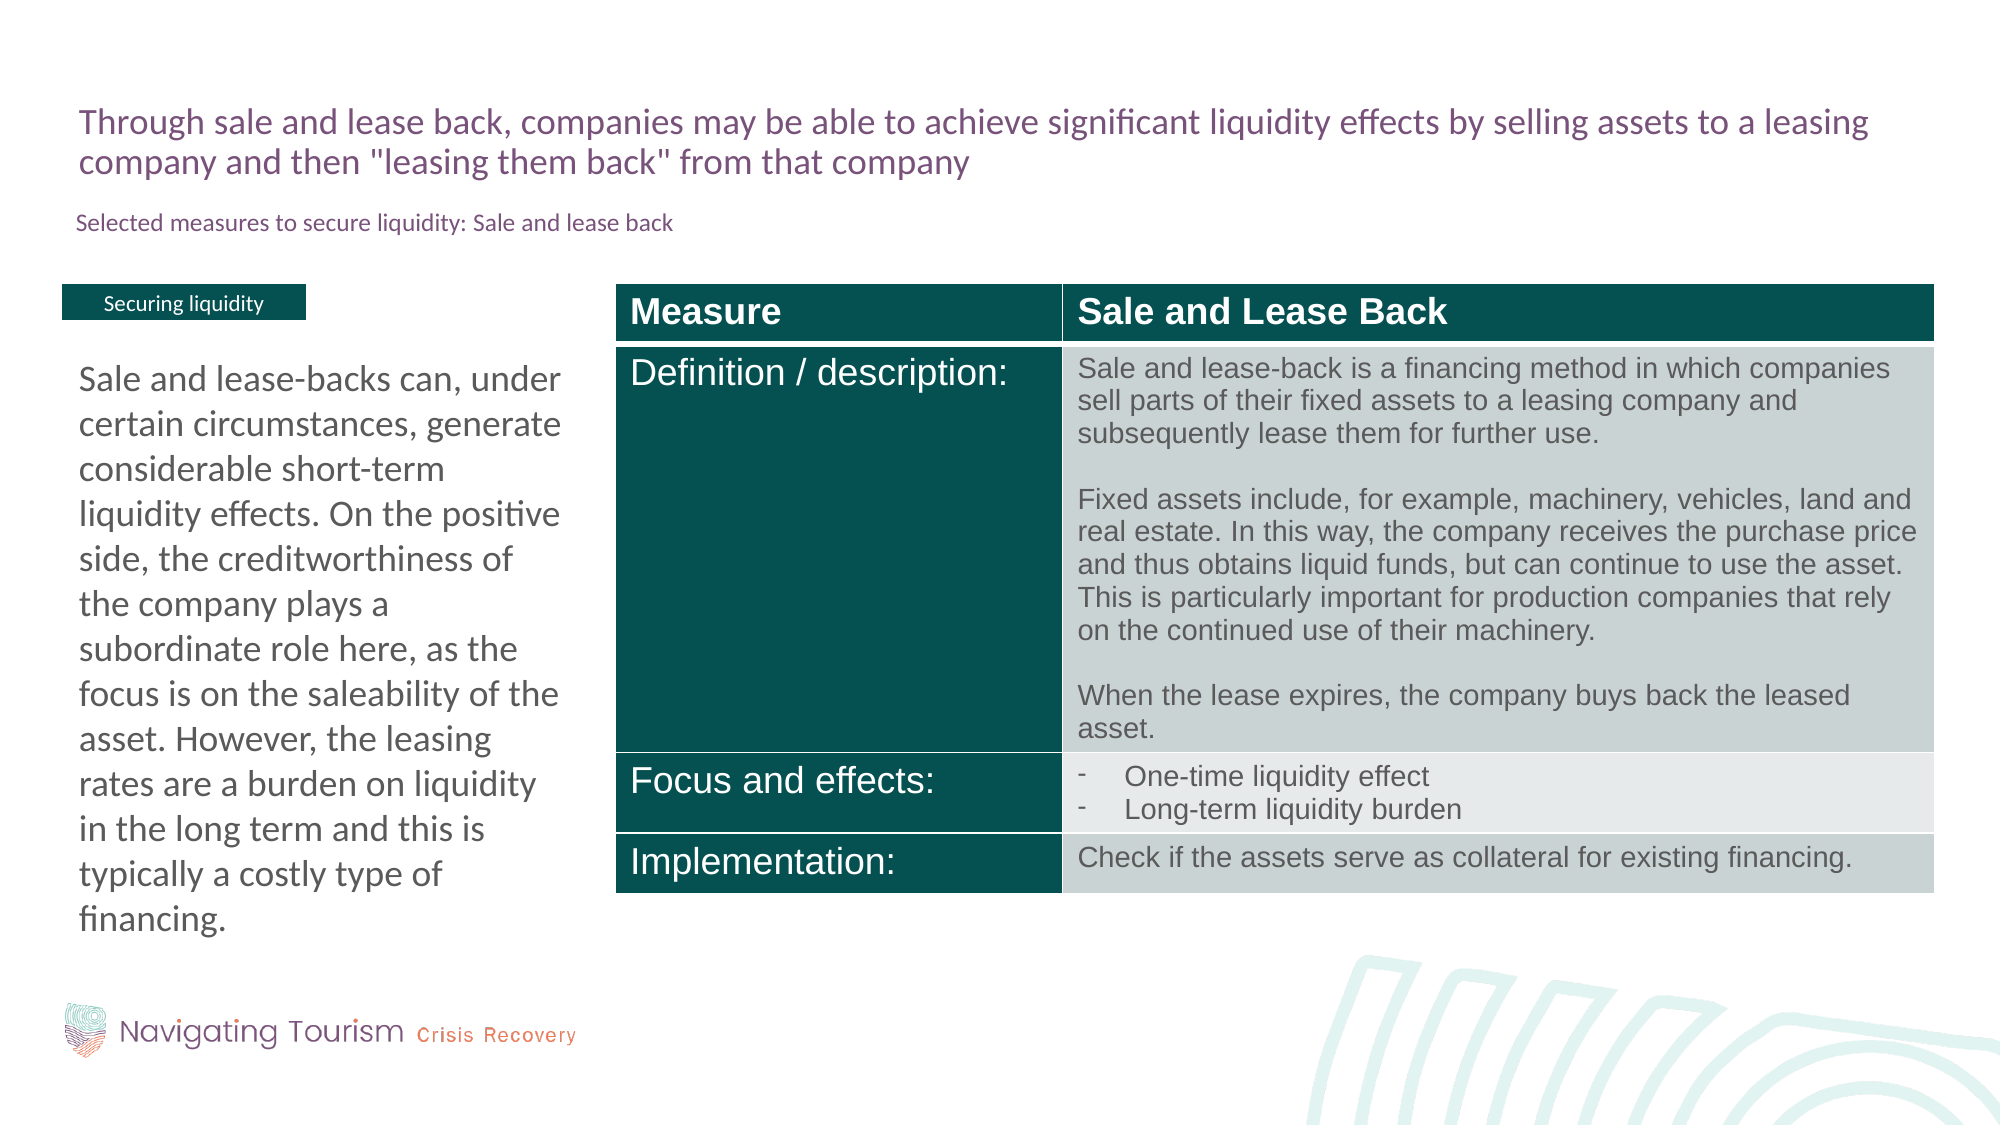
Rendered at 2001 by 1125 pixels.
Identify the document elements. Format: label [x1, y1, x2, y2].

picture [112, 1025, 577, 1056]
table_cell [616, 347, 1062, 752]
picture [65, 1025, 111, 1061]
table_header [1063, 284, 1934, 341]
table_header [616, 284, 1062, 341]
list [63, 268, 588, 1025]
table_cell [616, 753, 1062, 832]
list [60, 202, 1946, 245]
table_cell [1063, 834, 1934, 893]
picture [1298, 955, 2000, 1125]
text_box [60, 282, 308, 321]
table_cell [1063, 347, 1934, 752]
table_cell [616, 834, 1062, 893]
table_cell [1063, 753, 1934, 832]
list [63, 94, 1946, 191]
